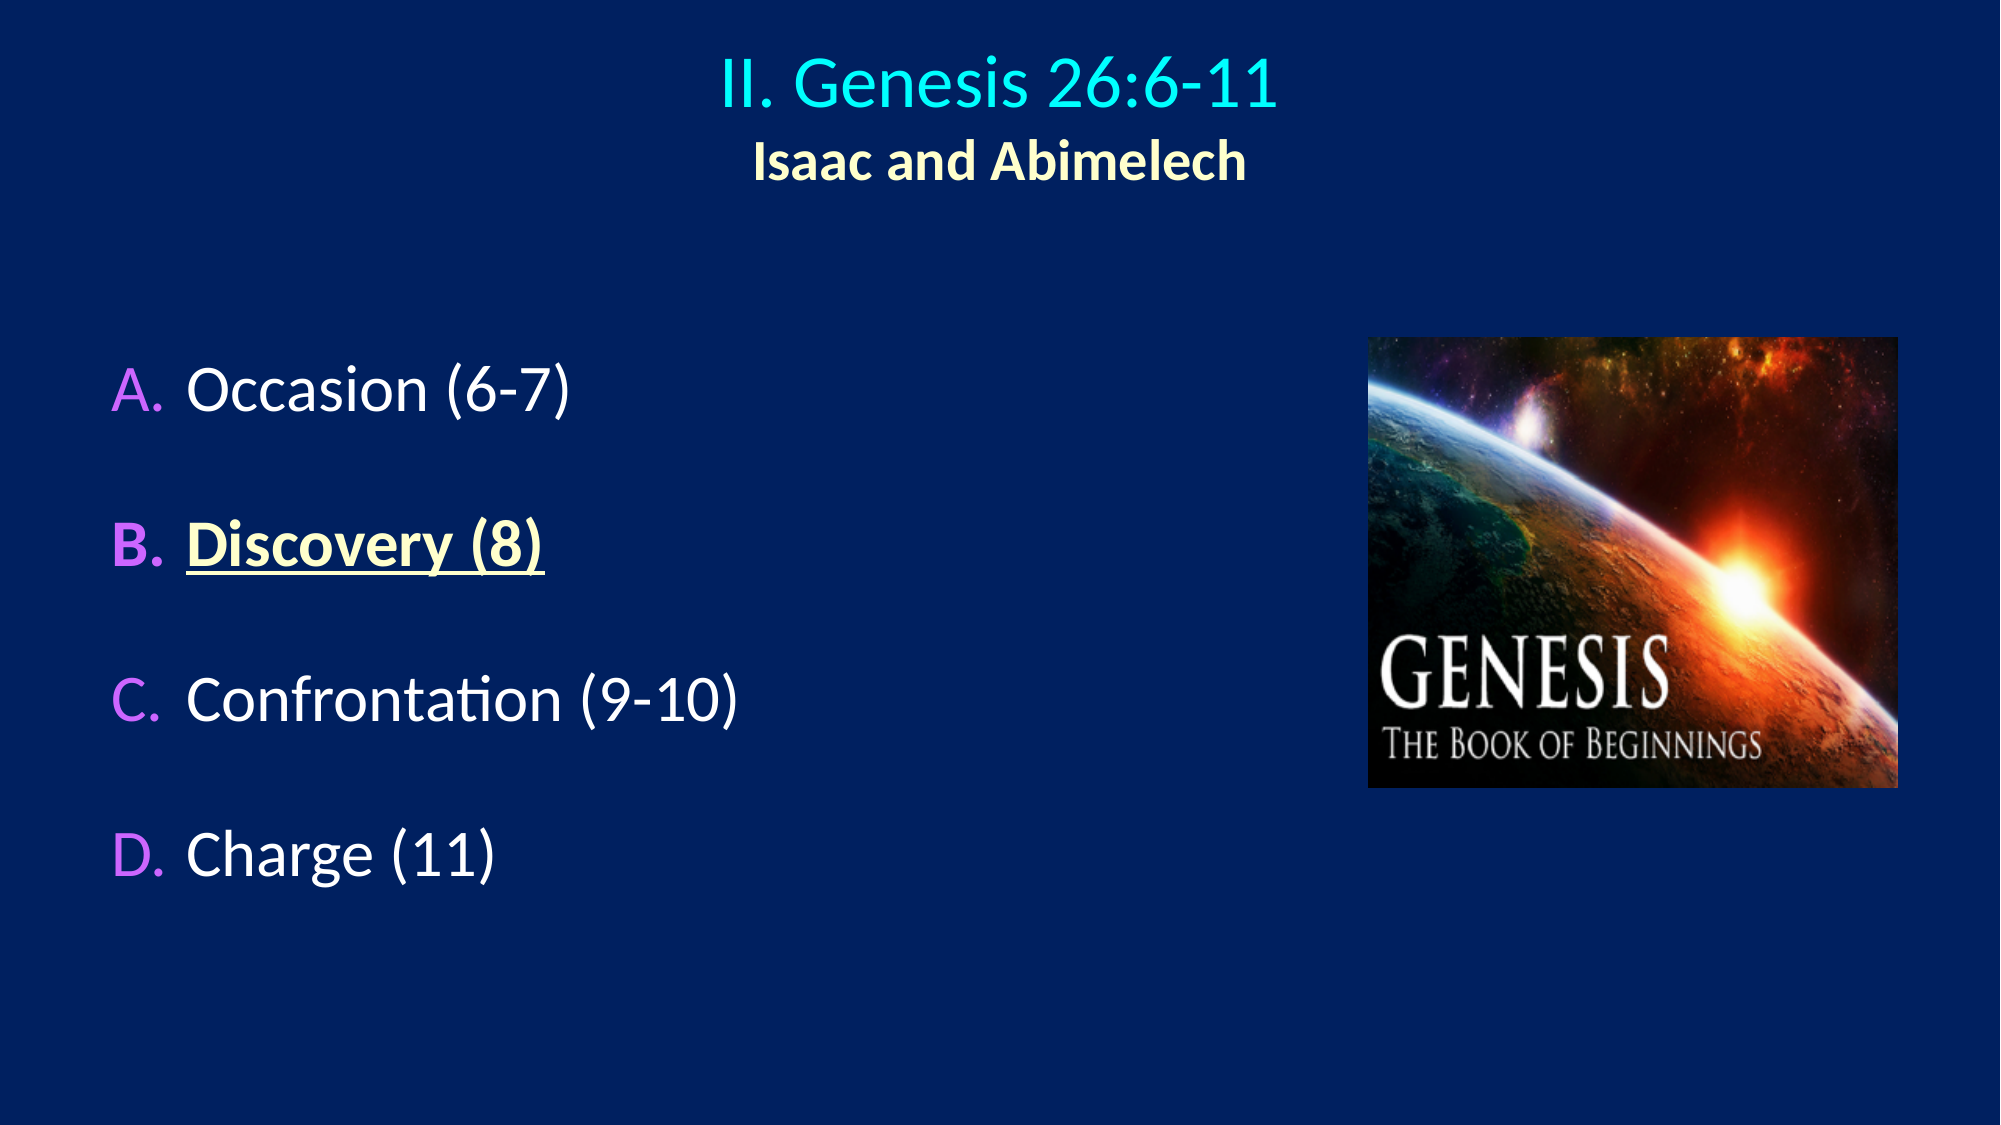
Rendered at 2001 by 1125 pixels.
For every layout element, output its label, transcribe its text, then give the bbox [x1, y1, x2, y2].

list Occasion (6-7) Discovery (8) Confrontation (9-10) Charge (11) [95, 337, 1365, 788]
title II. Genesis 26:6-11 Isaac and Abimelech [535, 37, 1464, 188]
picture [1367, 337, 1898, 788]
